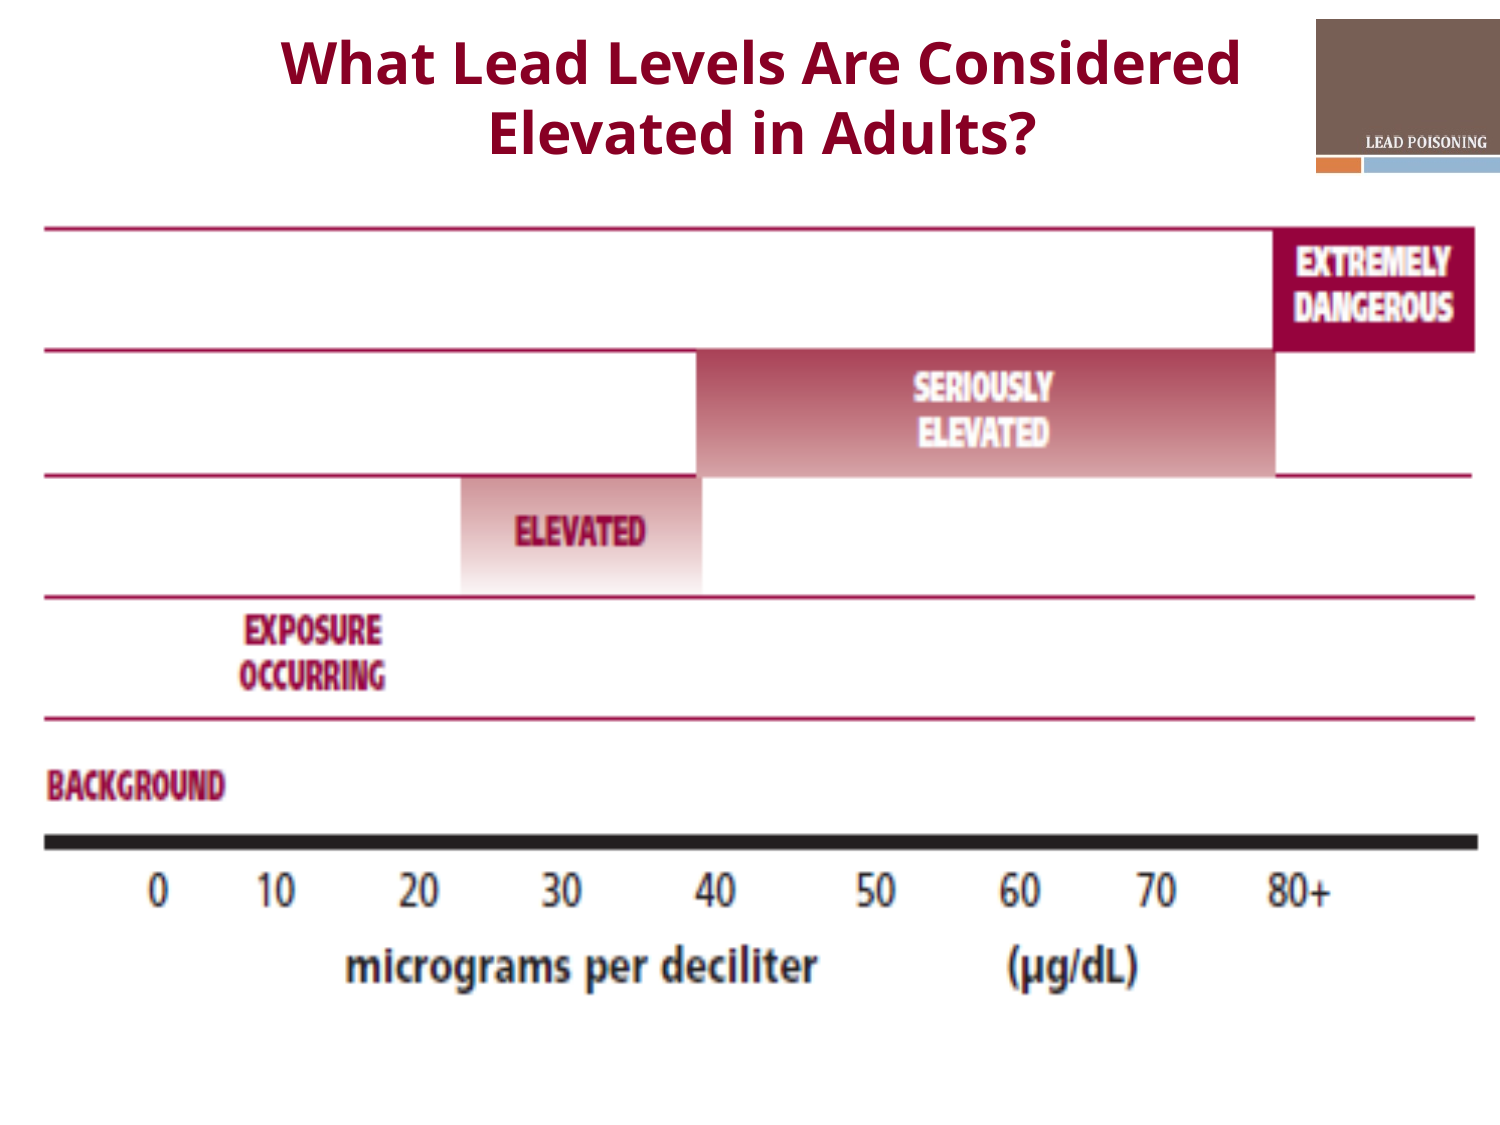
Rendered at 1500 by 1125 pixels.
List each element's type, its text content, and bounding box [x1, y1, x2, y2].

text_box What Lead Levels Are Considered Elevated in Adults? [88, 19, 1314, 159]
picture [0, 18, 1500, 1095]
